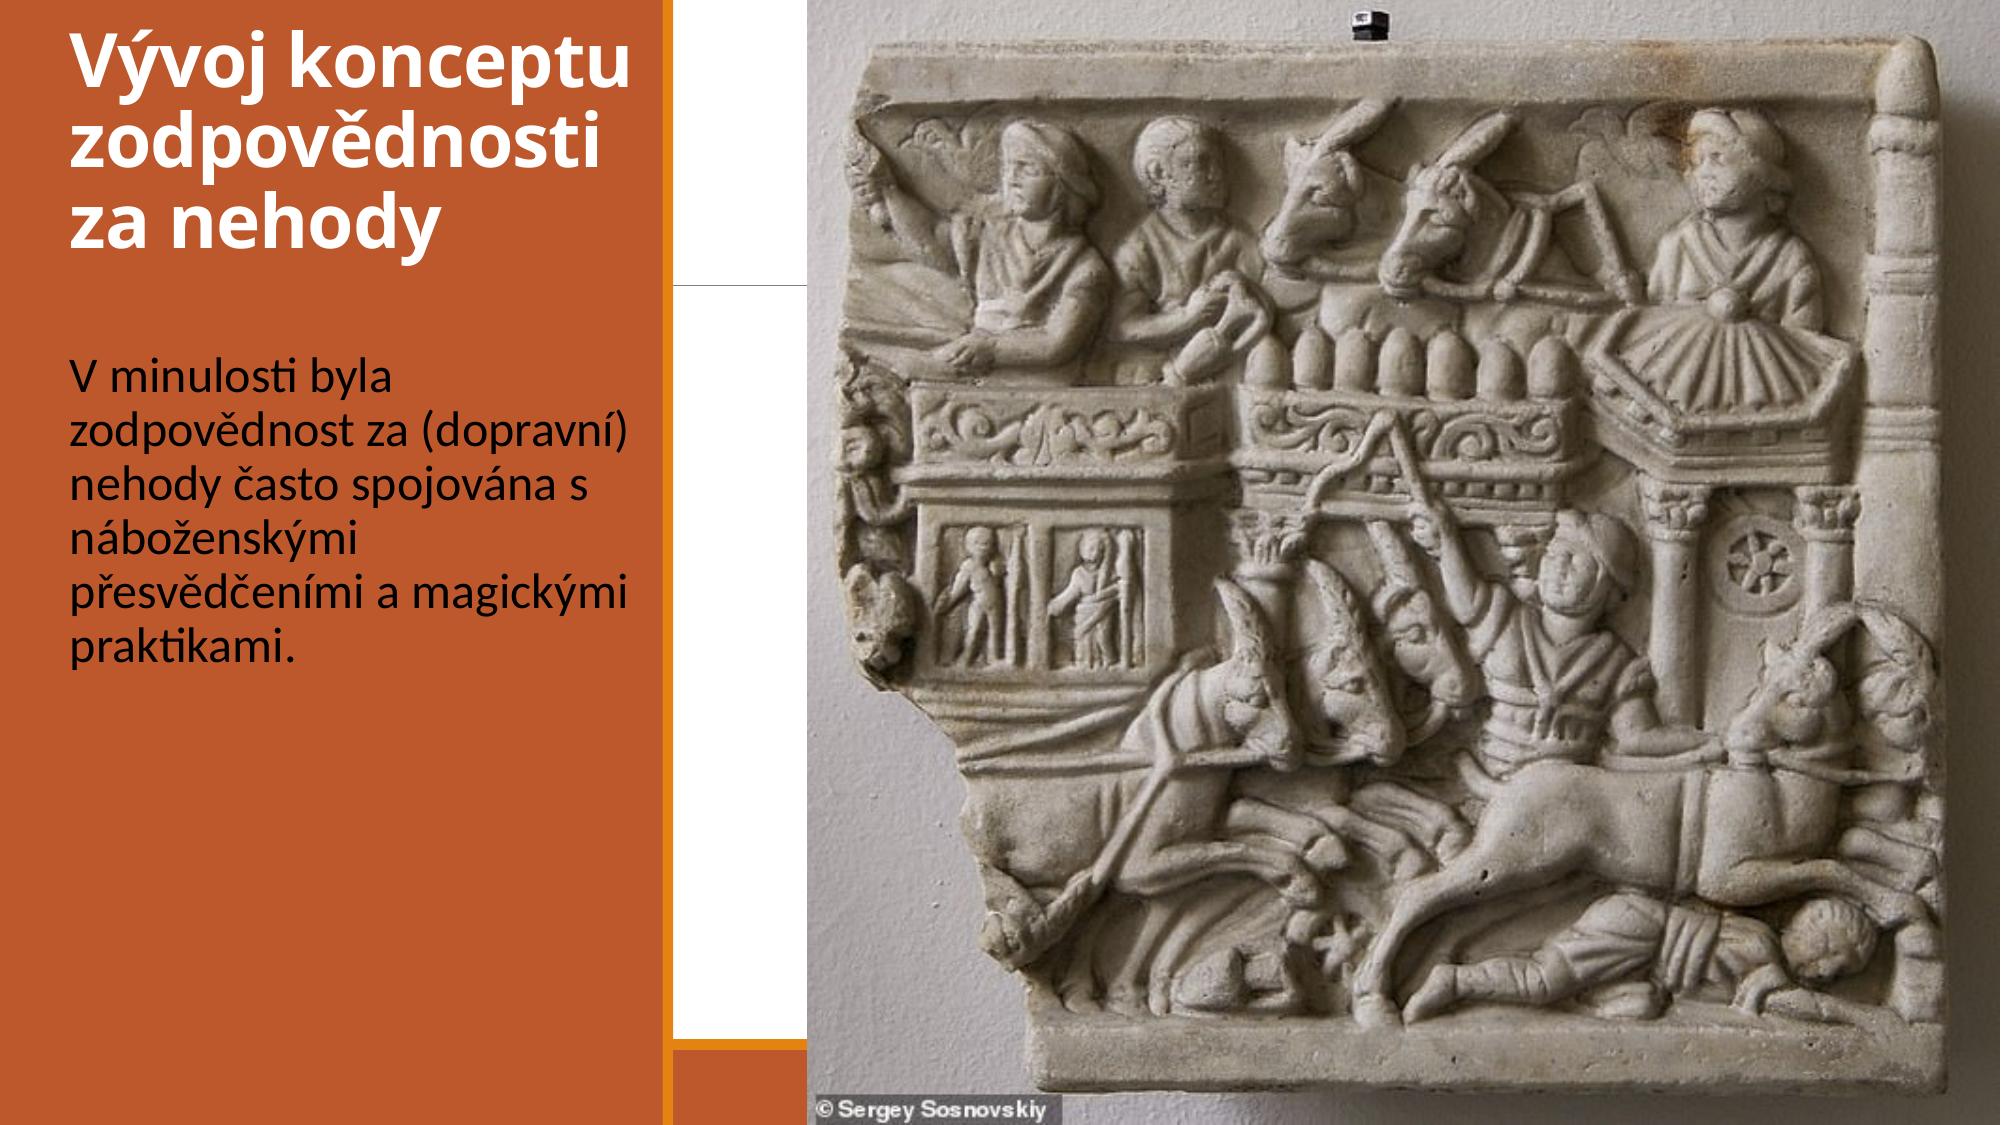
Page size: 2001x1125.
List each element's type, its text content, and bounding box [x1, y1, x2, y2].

list V minulosti byla zodpovědnost za (dopravní) nehody často spojována s náboženskými přesvědčeními a magickými praktikami. [55, 341, 659, 1005]
title Vývoj konceptu zodpovědnosti za nehody [55, 24, 670, 273]
picture [806, 0, 2000, 1125]
